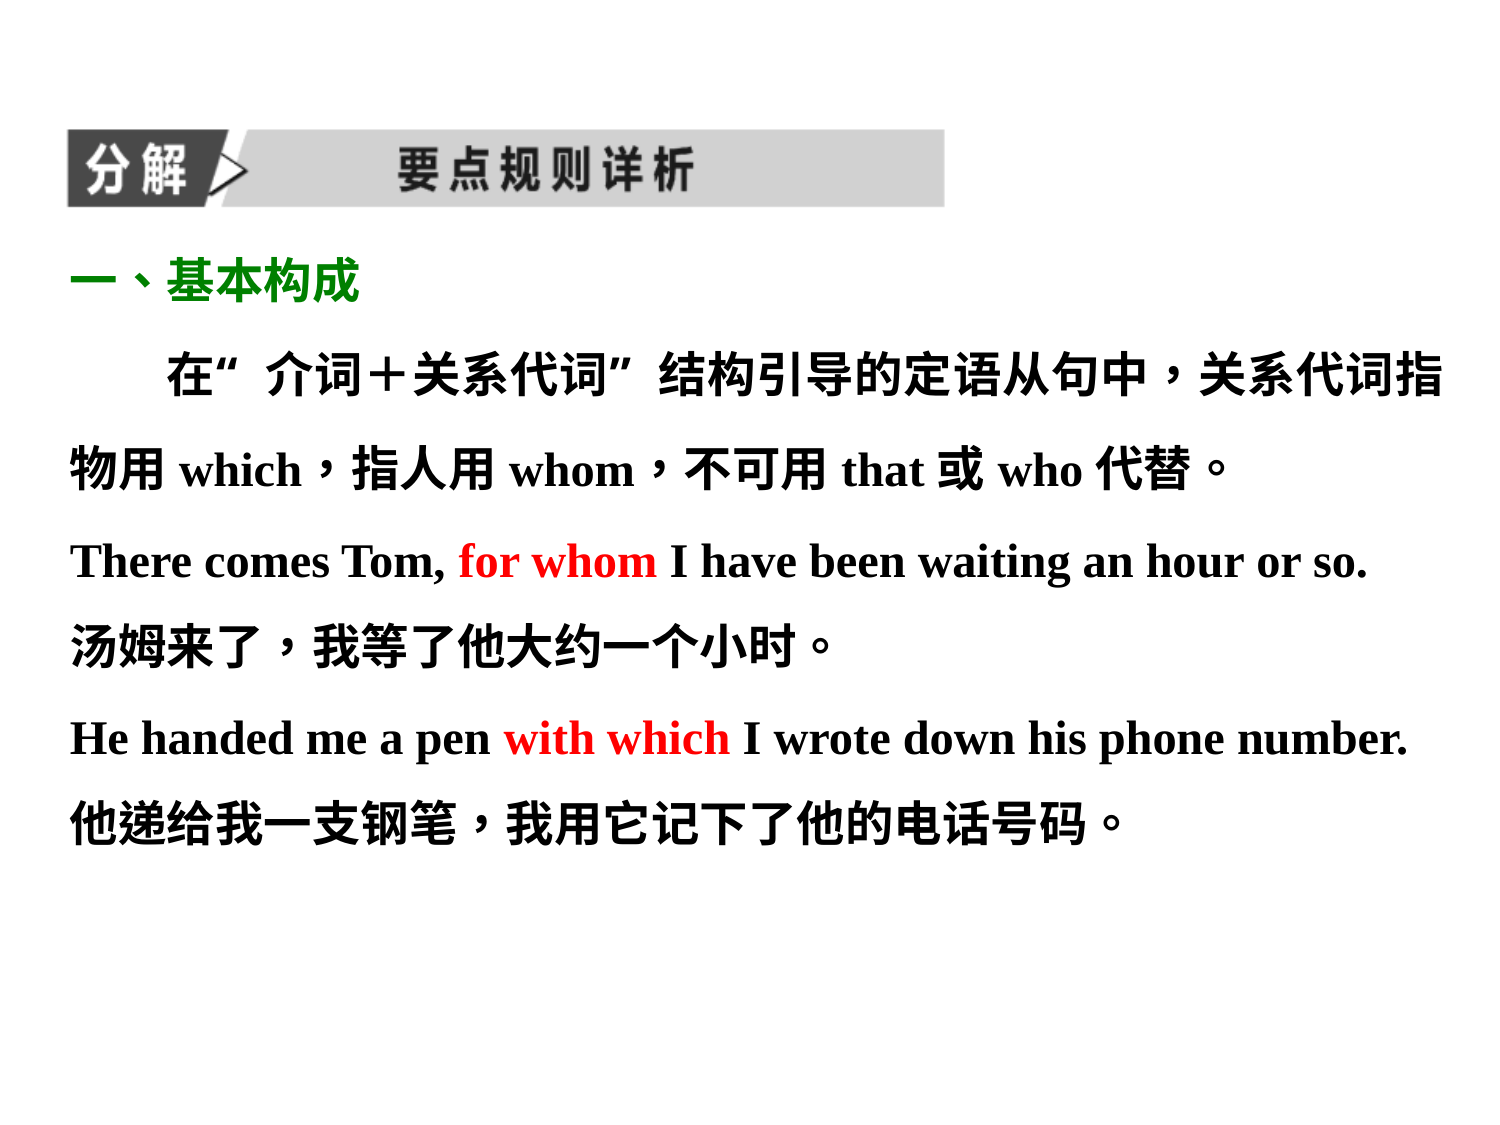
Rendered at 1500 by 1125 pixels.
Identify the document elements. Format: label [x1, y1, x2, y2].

text_box [69, 249, 1447, 941]
picture [64, 125, 948, 212]
